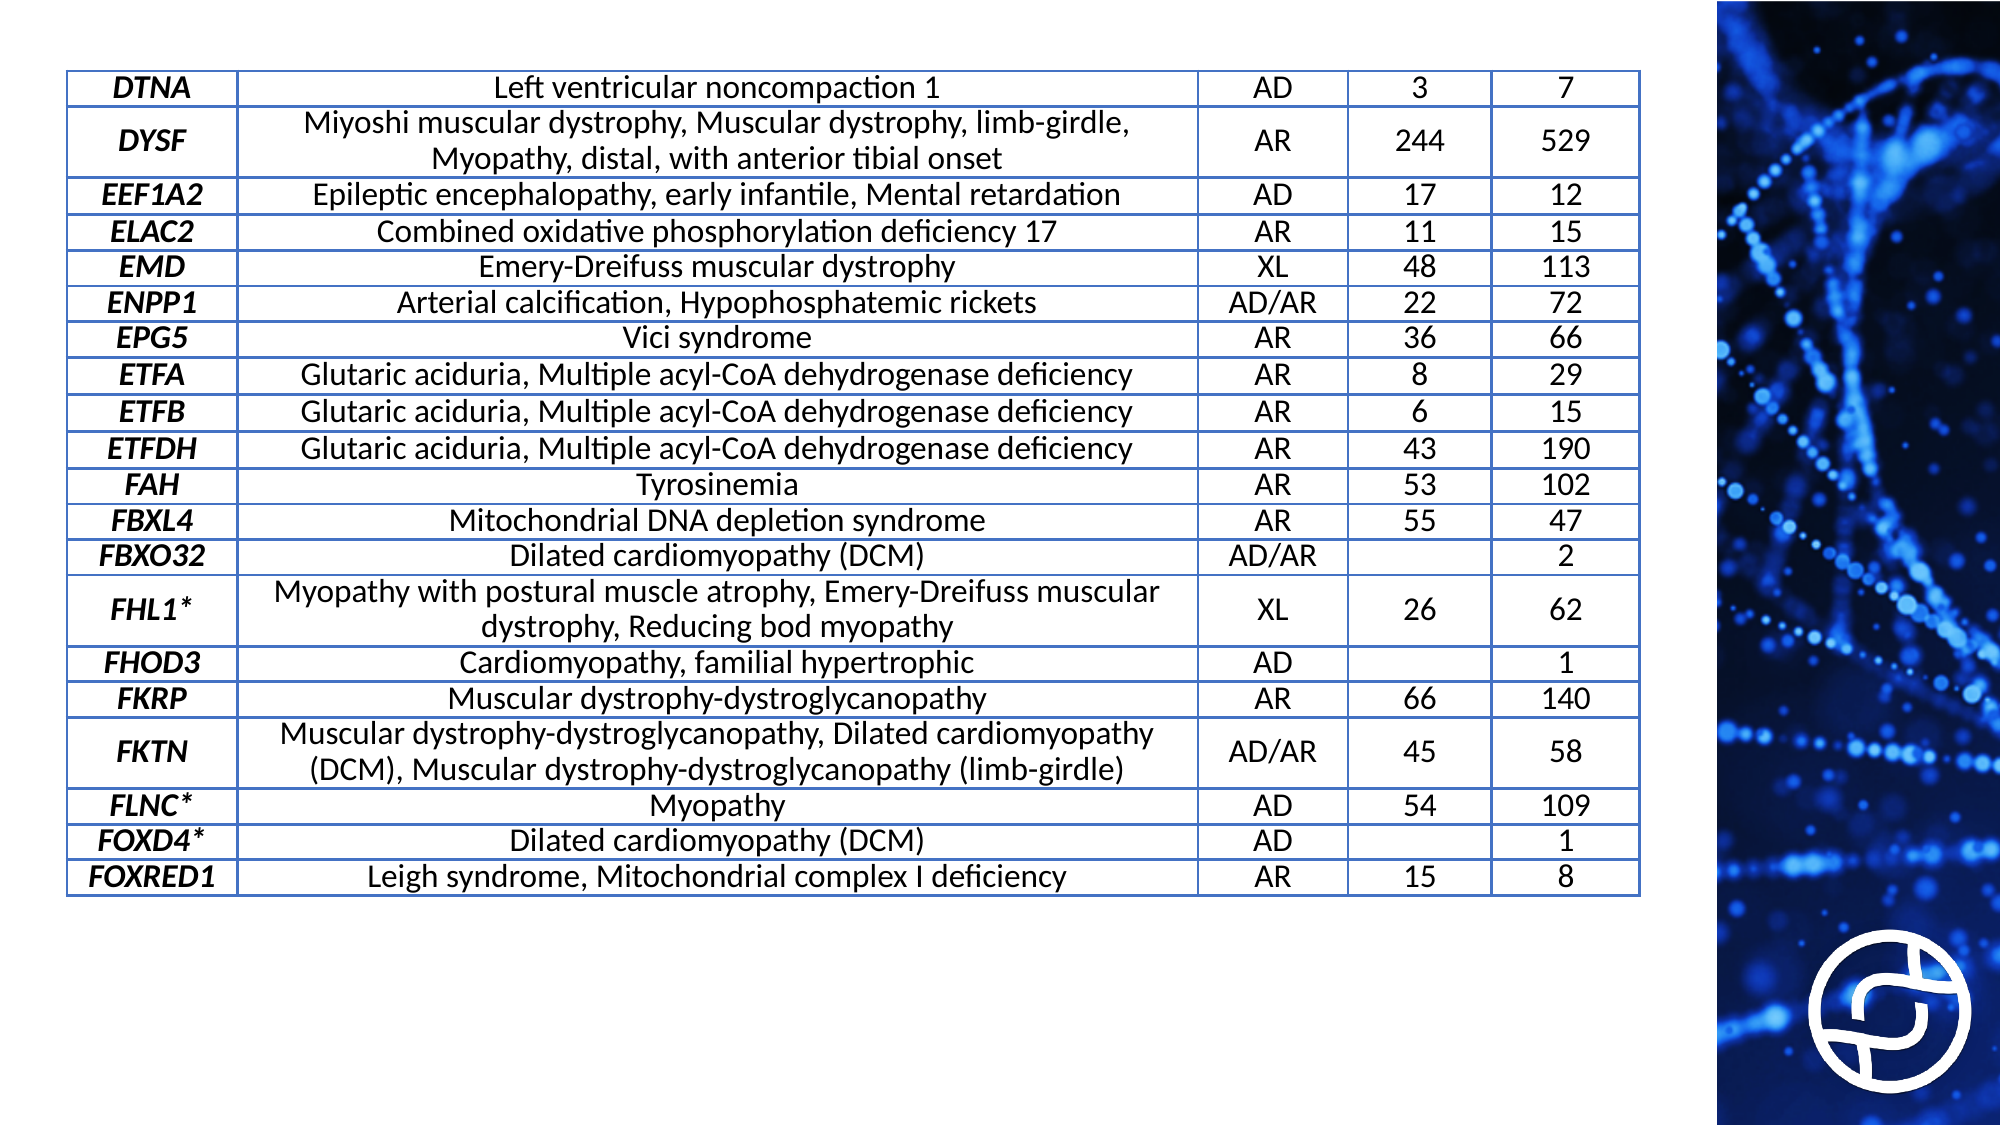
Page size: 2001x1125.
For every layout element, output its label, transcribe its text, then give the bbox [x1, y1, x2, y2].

table_cell 15 [1493, 216, 1638, 249]
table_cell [1199, 790, 1347, 823]
table_cell 8 [1349, 359, 1490, 393]
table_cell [239, 683, 1197, 716]
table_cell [1199, 505, 1295, 538]
table_cell 12 [1493, 179, 1638, 213]
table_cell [239, 505, 1197, 538]
table_cell AR [1199, 433, 1295, 467]
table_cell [1199, 719, 1347, 787]
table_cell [68, 470, 236, 503]
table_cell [239, 719, 1197, 787]
table_cell Vici syndrome [239, 323, 1197, 356]
table_cell AR [1199, 323, 1347, 356]
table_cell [239, 826, 1197, 858]
table_cell ETFDH [68, 433, 236, 467]
table_cell ETFB [68, 396, 236, 430]
table_cell AR [1199, 216, 1347, 249]
table_cell ETFA [68, 359, 236, 393]
table_cell Combined oxidative phosphorylation deficiency 17 [239, 216, 1197, 249]
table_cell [68, 576, 236, 645]
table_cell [68, 683, 236, 716]
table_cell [1493, 861, 1638, 894]
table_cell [68, 505, 236, 538]
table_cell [239, 541, 1197, 574]
table_cell AR [1199, 396, 1347, 430]
table_cell 244 [1349, 108, 1490, 176]
table_cell 529 [1493, 108, 1638, 176]
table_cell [239, 470, 1197, 503]
table_cell 72 [1493, 287, 1638, 320]
table_cell EEF1A2 [68, 179, 236, 213]
table_cell EMD [68, 252, 236, 285]
table_cell EPG5 [68, 323, 236, 356]
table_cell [239, 790, 1197, 823]
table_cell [1493, 719, 1638, 787]
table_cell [1199, 861, 1347, 894]
table_header 3 [1349, 72, 1490, 105]
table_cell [1199, 541, 1295, 574]
table_cell Miyoshi muscular dystrophy, Muscular dystrophy, limb-girdle, Myopathy, distal, with anterior tibial onset [239, 108, 1197, 176]
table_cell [1349, 861, 1490, 894]
table_cell AR [1199, 108, 1347, 176]
table_cell 11 [1349, 216, 1490, 249]
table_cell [1349, 704, 1490, 716]
table_cell Epileptic encephalopathy, early infantile, Mental retardation [239, 179, 1197, 213]
table_header AD [1199, 72, 1347, 105]
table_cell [68, 541, 236, 574]
table_cell Emery-Dreifuss muscular dystrophy [239, 252, 1197, 285]
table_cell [68, 719, 236, 787]
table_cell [68, 861, 236, 894]
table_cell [1199, 576, 1295, 645]
table_cell Glutaric aciduria, Multiple acyl-CoA dehydrogenase deficiency [239, 433, 1197, 467]
table_cell Arterial calcification, Hypophosphatemic rickets [239, 287, 1197, 320]
table_cell ELAC2 [68, 216, 236, 249]
table_cell AD [1199, 179, 1347, 213]
table_cell 29 [1493, 359, 1638, 393]
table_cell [1349, 826, 1490, 858]
table_cell 22 [1349, 287, 1490, 320]
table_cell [1349, 719, 1490, 787]
table_cell 15 [1493, 396, 1638, 421]
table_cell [1493, 790, 1638, 823]
table_header DTNA [68, 72, 236, 105]
table_cell 36 [1349, 323, 1490, 356]
table_cell ENPP1 [68, 287, 236, 320]
table_cell 17 [1349, 179, 1490, 213]
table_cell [68, 790, 236, 823]
table_header Left ventricular noncompaction 1 [239, 72, 1197, 105]
table_cell AD/AR [1199, 287, 1347, 320]
picture [1295, 2, 2000, 1124]
table_cell Glutaric aciduria, Multiple acyl-CoA dehydrogenase deficiency [239, 396, 1197, 430]
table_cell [239, 861, 1197, 894]
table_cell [1199, 683, 1347, 716]
table_cell DYSF [68, 108, 236, 176]
table_cell 66 [1493, 323, 1638, 356]
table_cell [1493, 704, 1638, 716]
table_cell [1349, 790, 1490, 823]
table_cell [1199, 648, 1295, 680]
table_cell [1493, 826, 1638, 858]
table_header 7 [1493, 72, 1638, 105]
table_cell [68, 826, 236, 858]
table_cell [1199, 470, 1295, 503]
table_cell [239, 648, 1197, 680]
table_cell 48 [1349, 252, 1490, 285]
table_cell 6 [1349, 396, 1490, 421]
table_cell AR [1199, 359, 1347, 393]
table_cell XL [1199, 252, 1347, 285]
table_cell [1199, 826, 1347, 858]
table_cell 113 [1493, 252, 1638, 285]
table_cell Glutaric aciduria, Multiple acyl-CoA dehydrogenase deficiency [239, 359, 1197, 393]
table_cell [239, 576, 1197, 645]
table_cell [68, 648, 236, 680]
